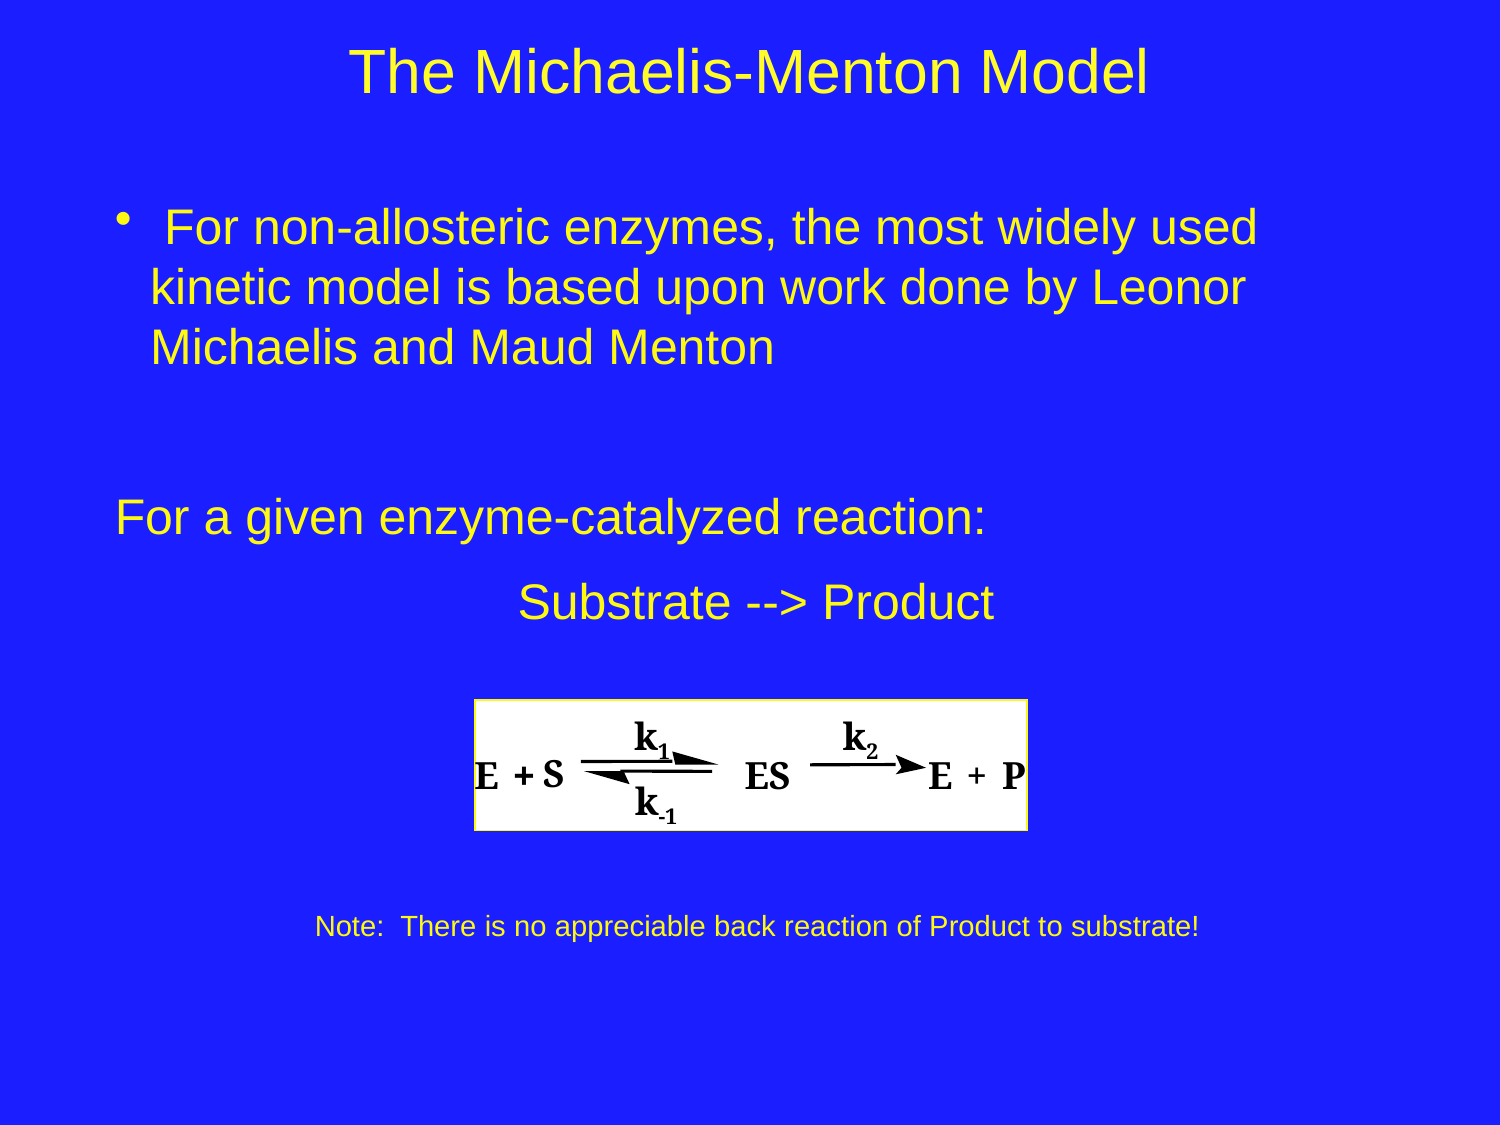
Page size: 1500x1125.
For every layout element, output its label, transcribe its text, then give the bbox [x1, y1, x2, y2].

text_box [474, 699, 1028, 831]
text_box Note: There is no appreciable back reaction of Product to substrate! [300, 899, 1250, 950]
title The Michaelis-Menton Model [112, 0, 1388, 138]
text_box For non-allosteric enzymes, the most widely used kinetic model is based upon work done by Leonor Michaelis and Maud Menton For a given enzyme-catalyzed reaction: Substrate --> Product [99, 187, 1413, 723]
